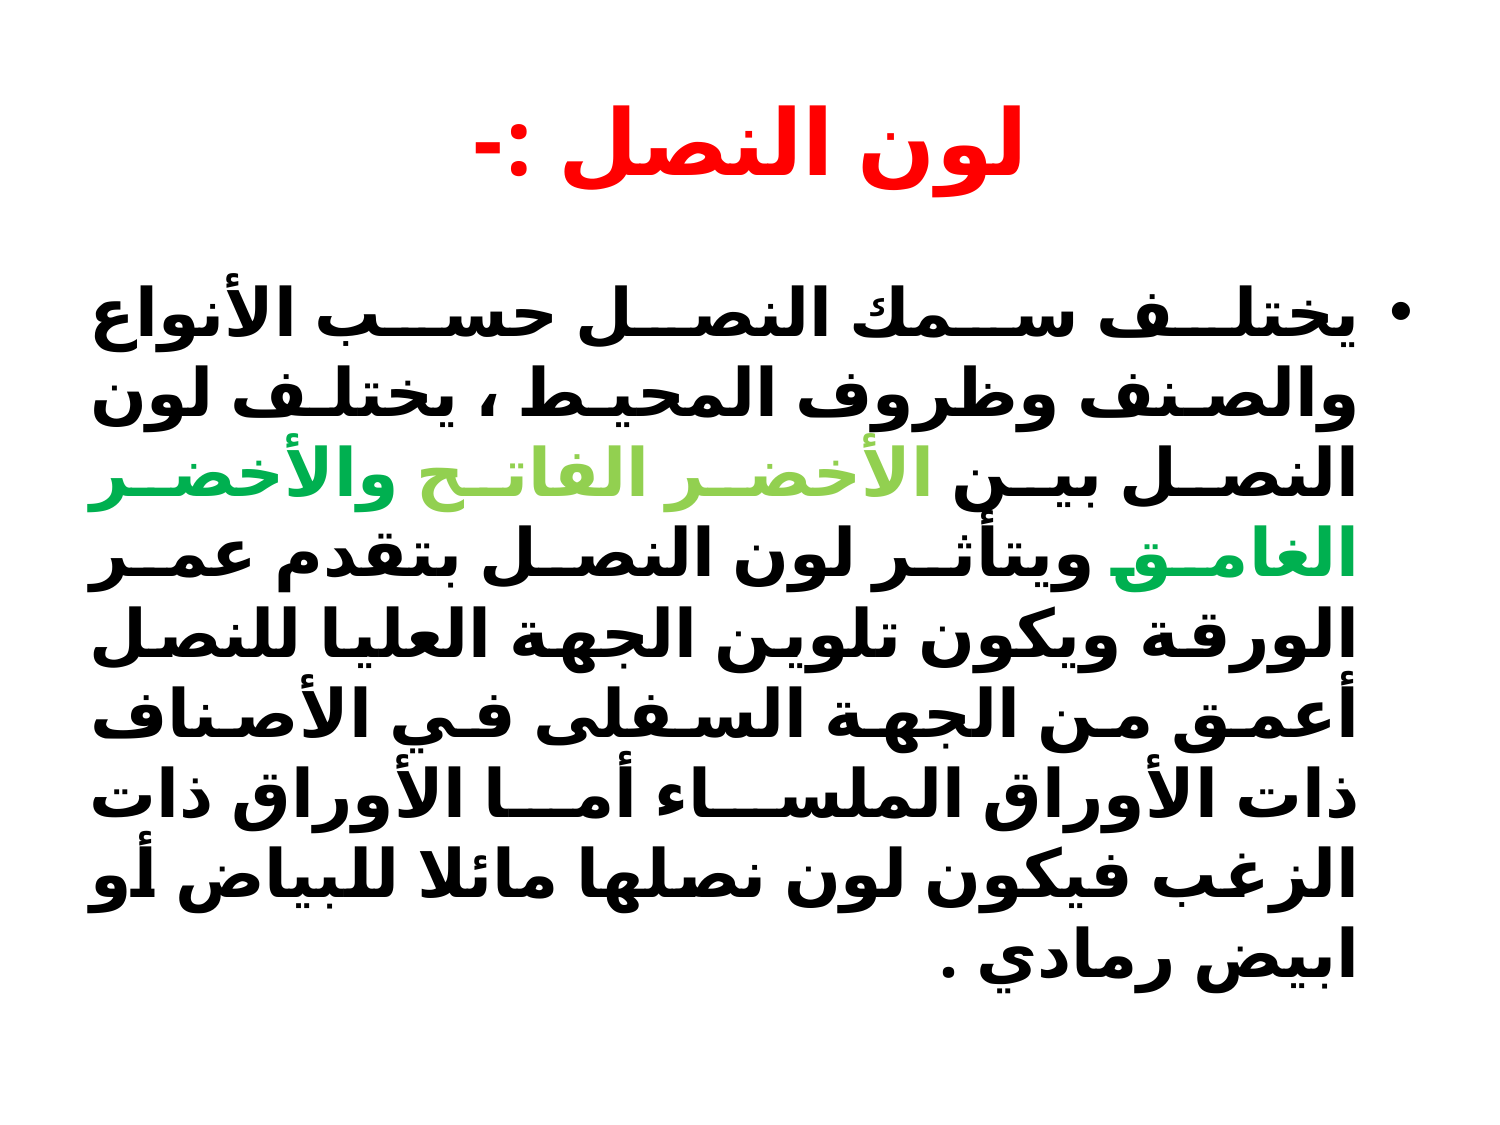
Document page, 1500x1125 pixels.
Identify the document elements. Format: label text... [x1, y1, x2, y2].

list يختلف سمك النصل حسب الأنواع والصنف وظروف المحيط ، يختلف لون النصل بين الأخضر الفاتح والأخضر الغامق ويتأثر لون النصل بتقدم عمر الورقة ويكون تلوين الجهة العليا للنصل أعمق من الجهة السفلى في الأصناف ذات الأوراق الملساء أما الأوراق ذات الزغب فيكون لون نصلها مائلا للبياض أو ابيض رمادي . [75, 262, 1425, 1005]
title لون النصل :- [75, 45, 1425, 233]
